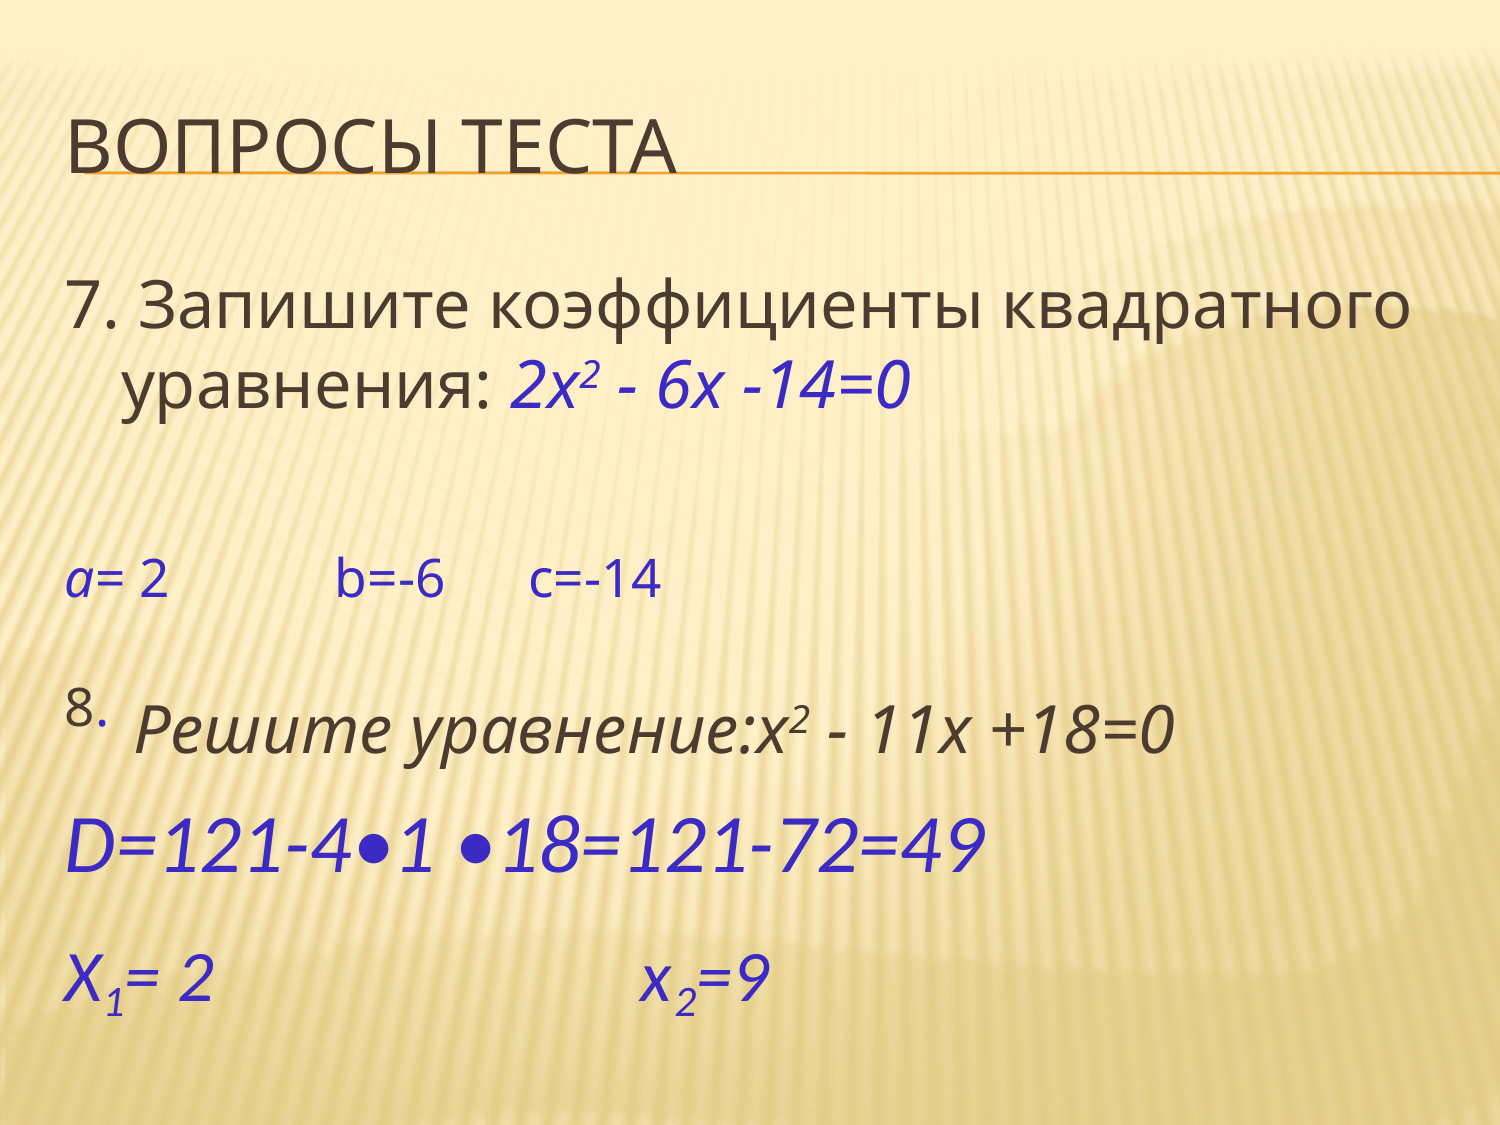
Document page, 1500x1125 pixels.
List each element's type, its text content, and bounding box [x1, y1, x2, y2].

list 7. Запишите коэффициенты квадратного уравнения: 2х2 - 6х -14=0 a= 2 b=-6 c=-14 8. Решите уравнение:х2 - 11х +18=0 D=121-4•1 •18=121-72=49 X1= 2 x2=9 [50, 254, 1475, 998]
title Вопросы теста [50, 75, 1475, 213]
